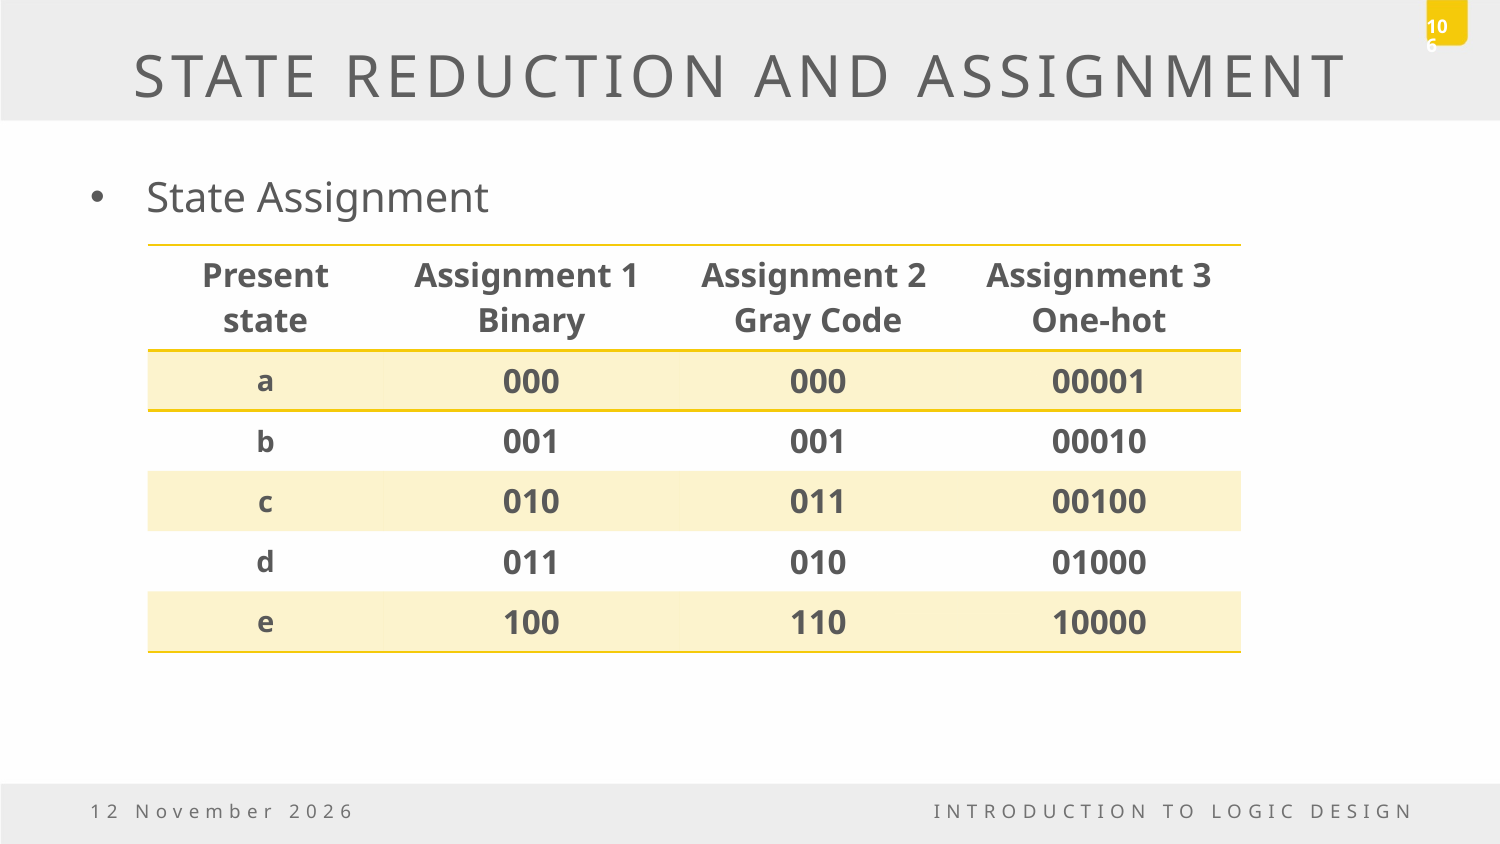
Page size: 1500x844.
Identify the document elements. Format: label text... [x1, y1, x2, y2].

table_cell 00001 [958, 352, 1241, 409]
table_header Assignment 3 One-hot [958, 246, 1241, 349]
table_cell 00010 [958, 412, 1241, 471]
picture [0, 0, 1500, 844]
table_cell e [148, 591, 384, 651]
table_cell 010 [384, 471, 679, 531]
table_cell 011 [679, 471, 958, 531]
table_cell c [148, 471, 384, 531]
table_cell 00100 [958, 471, 1241, 531]
table_cell 001 [384, 412, 679, 471]
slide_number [75, 790, 425, 836]
table_cell 10000 [958, 591, 1241, 651]
table_cell 001 [679, 412, 958, 471]
table_header Assignment 2 Gray Code [679, 246, 958, 349]
table_cell b [148, 412, 384, 471]
table_cell 000 [679, 352, 958, 409]
table_cell 000 [384, 352, 679, 409]
table_header Assignment 1 Binary [384, 246, 679, 349]
table_cell d [148, 531, 384, 591]
table_cell 100 [384, 591, 679, 651]
table_cell 011 [384, 531, 679, 591]
table_header Present state [148, 246, 384, 349]
footer INTRODUCTION TO LOGIC DESIGN [785, 790, 1425, 836]
table_cell 010 [679, 531, 958, 591]
table_cell 01000 [958, 531, 1241, 591]
table_cell 110 [679, 591, 958, 651]
table_cell a [148, 352, 384, 409]
title STATE REDUCTION AND ASSIGNMENT [75, 33, 1425, 115]
list State Assignment [75, 138, 1425, 754]
slide_number 106 [1411, 11, 1474, 44]
